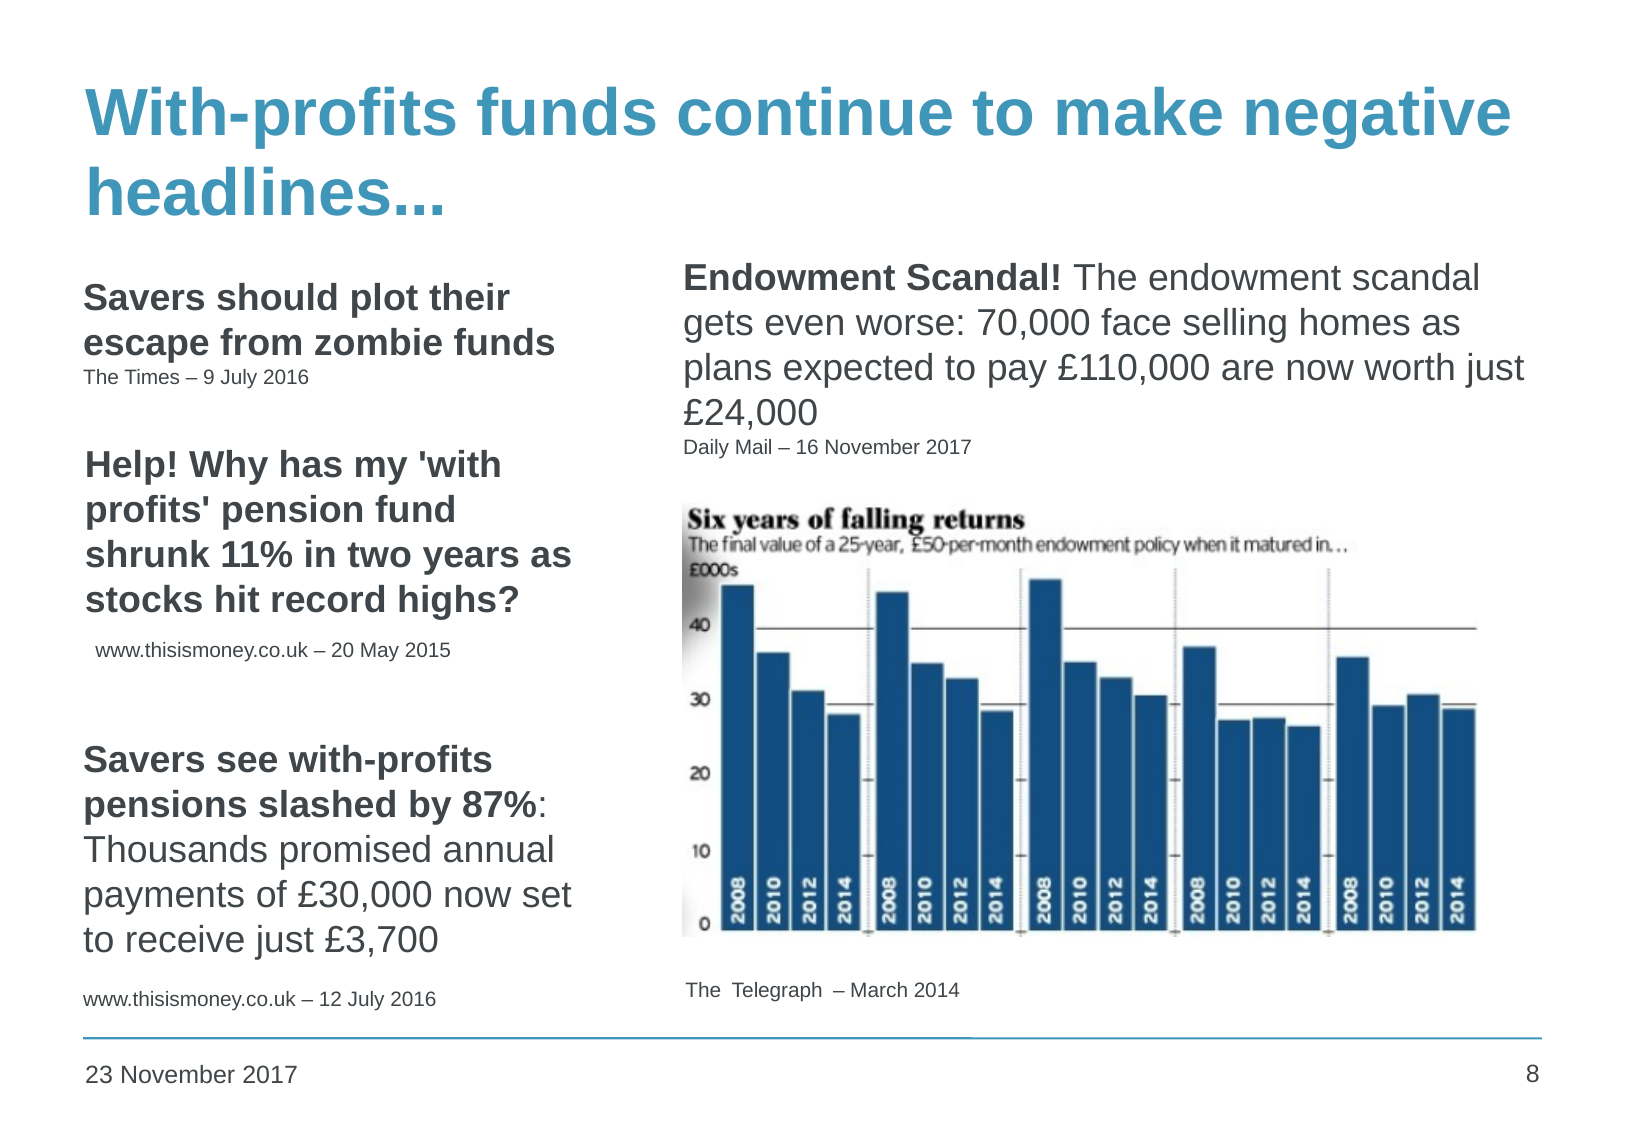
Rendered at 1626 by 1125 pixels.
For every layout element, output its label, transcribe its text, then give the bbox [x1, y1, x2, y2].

slide_number 8 [1439, 1050, 1555, 1106]
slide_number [70, 1051, 429, 1106]
text_box Endowment Scandal! The endowment scandal gets even worse: 70,000 face selling homes as plans expected to pay £110,000 are now worth just £24,000 Daily Mail – 16 November 2017 [668, 245, 1545, 466]
picture [682, 503, 1479, 937]
text_box Savers see with-profits pensions slashed by 87%: Thousands promised annual payments of £30,000 now set to receive just £3,700 www.thisismoney.co.uk – 12 July 2016 [68, 727, 612, 1018]
title With-profits funds continue to make negative headlines... [70, 54, 1544, 243]
text_box Help! Why has my 'with profits' pension fund shrunk 11% in two years as stocks hit record highs? www.thisismoney.co.uk – 20 May 2015 [70, 432, 600, 673]
text_box The Telegraph – March 2014 [670, 952, 1201, 1012]
text_box Savers should plot their escape from zombie funds The Times – 9 July 2016 [68, 265, 624, 396]
